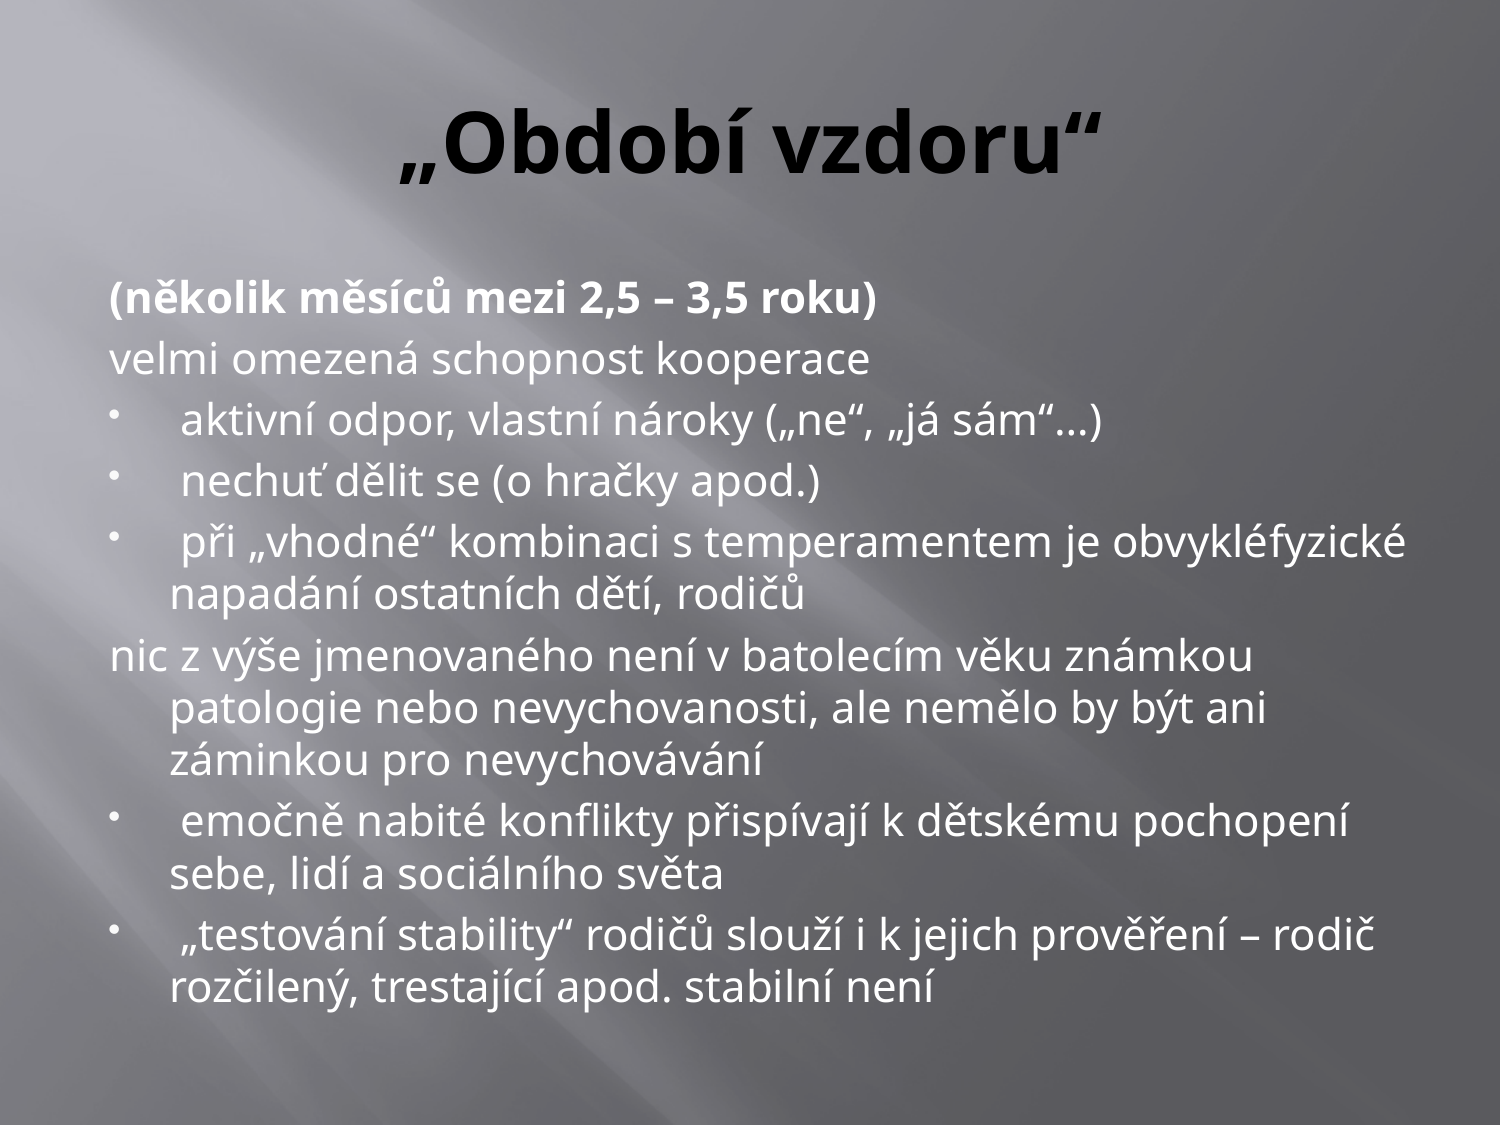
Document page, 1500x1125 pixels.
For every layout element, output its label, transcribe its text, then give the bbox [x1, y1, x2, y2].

list (několik měsíců mezi 2,5 – 3,5 roku) velmi omezená schopnost kooperace aktivní odpor, vlastní nároky („ne“, „já sám“…) nechuť dělit se (o hračky apod.) při „vhodné“ kombinaci s temperamentem je obvykléfyzické napadání ostatních dětí, rodičů nic z výše jmenovaného není v batolecím věku známkou patologie nebo nevychovanosti, ale nemělo by být ani záminkou pro nevychovávání emočně nabité konflikty přispívají k dětskému pochopení sebe, lidí a sociálního světa „testování stability“ rodičů slouží i k jejich prověření – rodič rozčilený, trestající apod. stabilní není [75, 262, 1425, 1035]
title „Období vzdoru“ [75, 45, 1425, 233]
